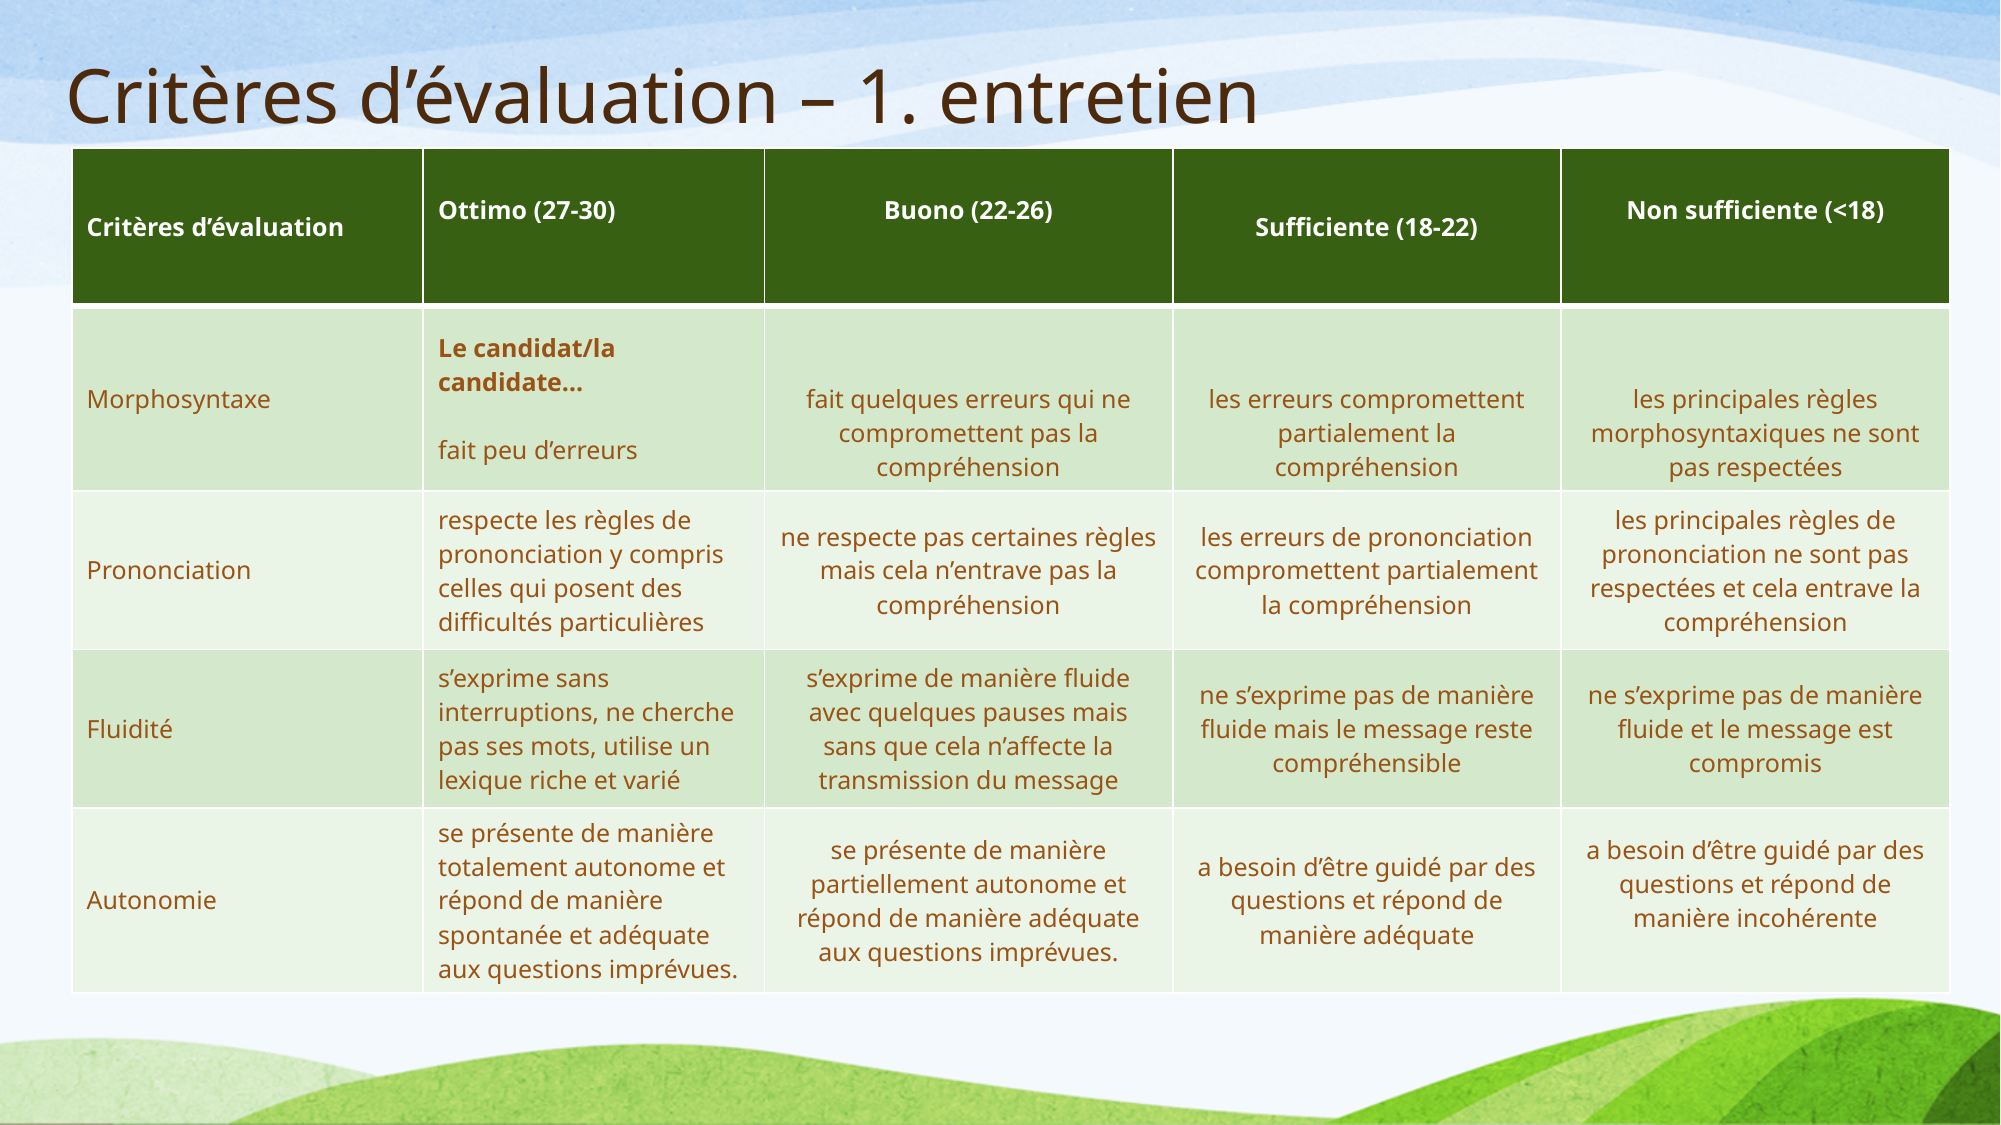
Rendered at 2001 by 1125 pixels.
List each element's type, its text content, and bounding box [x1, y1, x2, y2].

table_cell les erreurs de prononciation compromettent partialement la compréhension [1174, 492, 1560, 649]
table_header Ottimo (27-30) [424, 149, 764, 303]
table_cell Autonomie [73, 809, 422, 992]
table_header Non sufficiente (<18) [1562, 149, 1949, 303]
table_header Sufficiente (18-22) [1174, 149, 1560, 303]
title Critères d’évaluation – 1. entretien [50, 34, 1929, 148]
table_cell Prononciation [73, 492, 422, 649]
table_header Buono (22-26) [765, 149, 1172, 303]
table_cell ne s’exprime pas de manière fluide mais le message reste compréhensible [1174, 650, 1560, 807]
table_cell ne respecte pas certaines règles mais cela n’entrave pas la compréhension [765, 492, 1172, 649]
table_cell fait quelques erreurs qui ne compromettent pas la compréhension [765, 309, 1172, 490]
table_cell les principales règles morphosyntaxiques ne sont pas respectées [1562, 309, 1949, 490]
table_cell Morphosyntaxe [73, 309, 422, 490]
table_cell Fluidité [73, 650, 422, 807]
table_cell ne s’exprime pas de manière fluide et le message est compromis [1562, 650, 1949, 807]
picture [0, 0, 2001, 1125]
table_cell a besoin d’être guidé par des questions et répond de manière incohérente [1562, 809, 1949, 992]
table_cell s’exprime sans interruptions, ne cherche pas ses mots, utilise un lexique riche et varié [424, 650, 764, 807]
table_cell a besoin d’être guidé par des questions et répond de manière adéquate [1174, 809, 1560, 992]
table_cell les erreurs compromettent partialement la compréhension [1174, 309, 1560, 490]
table_cell s’exprime de manière fluide avec quelques pauses mais sans que cela n’affecte la transmission du message [765, 650, 1172, 807]
table_header Critères d’évaluation [73, 149, 422, 303]
table_cell respecte les règles de prononciation y compris celles qui posent des difficultés particulières [424, 492, 764, 649]
table_cell se présente de manière totalement autonome et répond de manière spontanée et adéquate aux questions imprévues. [424, 809, 764, 992]
table_cell Le candidat/la candidate… fait peu d’erreurs [424, 309, 764, 490]
table_cell les principales règles de prononciation ne sont pas respectées et cela entrave la compréhension [1562, 492, 1949, 649]
table_cell se présente de manière partiellement autonome et répond de manière adéquate aux questions imprévues. [765, 809, 1172, 992]
